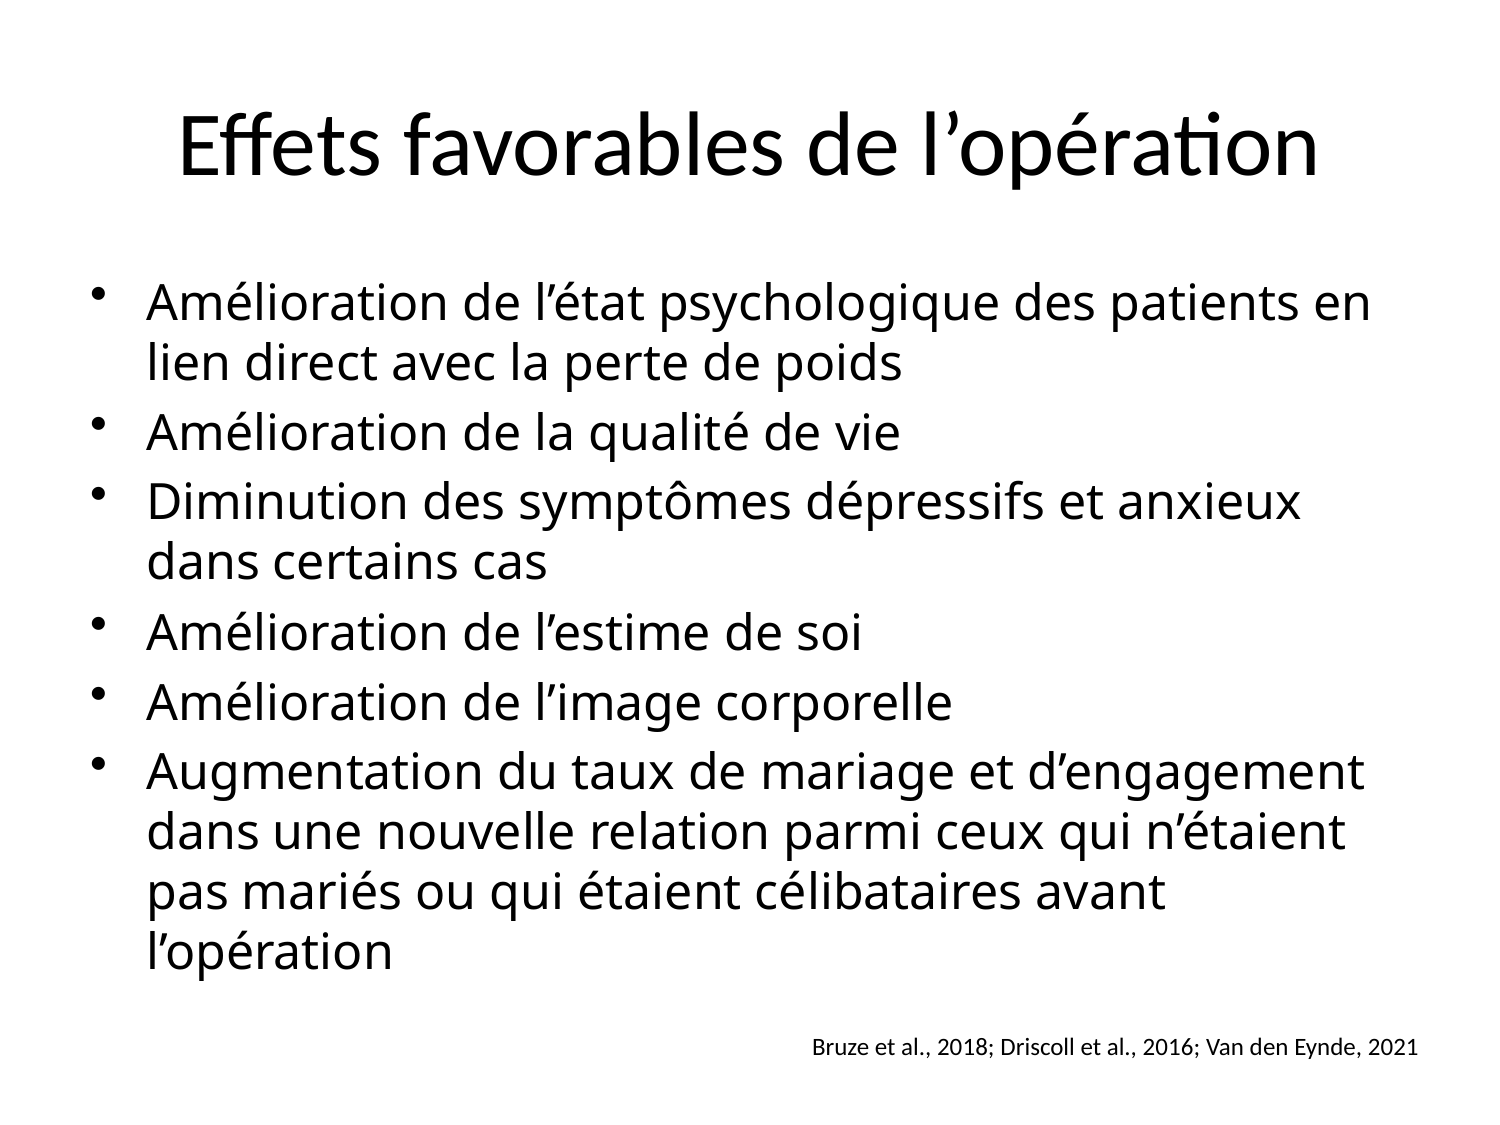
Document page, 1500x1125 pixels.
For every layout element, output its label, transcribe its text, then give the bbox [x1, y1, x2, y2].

list Amélioration de l’état psychologique des patients en lien direct avec la perte de poids Amélioration de la qualité de vie Diminution des symptômes dépressifs et anxieux dans certains cas Amélioration de l’estime de soi Amélioration de l’image corporelle Augmentation du taux de mariage et d’engagement dans une nouvelle relation parmi ceux qui n’étaient pas mariés ou qui étaient célibataires avant l’opération [75, 262, 1425, 1005]
title Effets favorables de l’opération [75, 45, 1425, 233]
text_box Bruze et al., 2018; Driscoll et al., 2016; Van den Eynde, 2021 [797, 1023, 1459, 1068]
